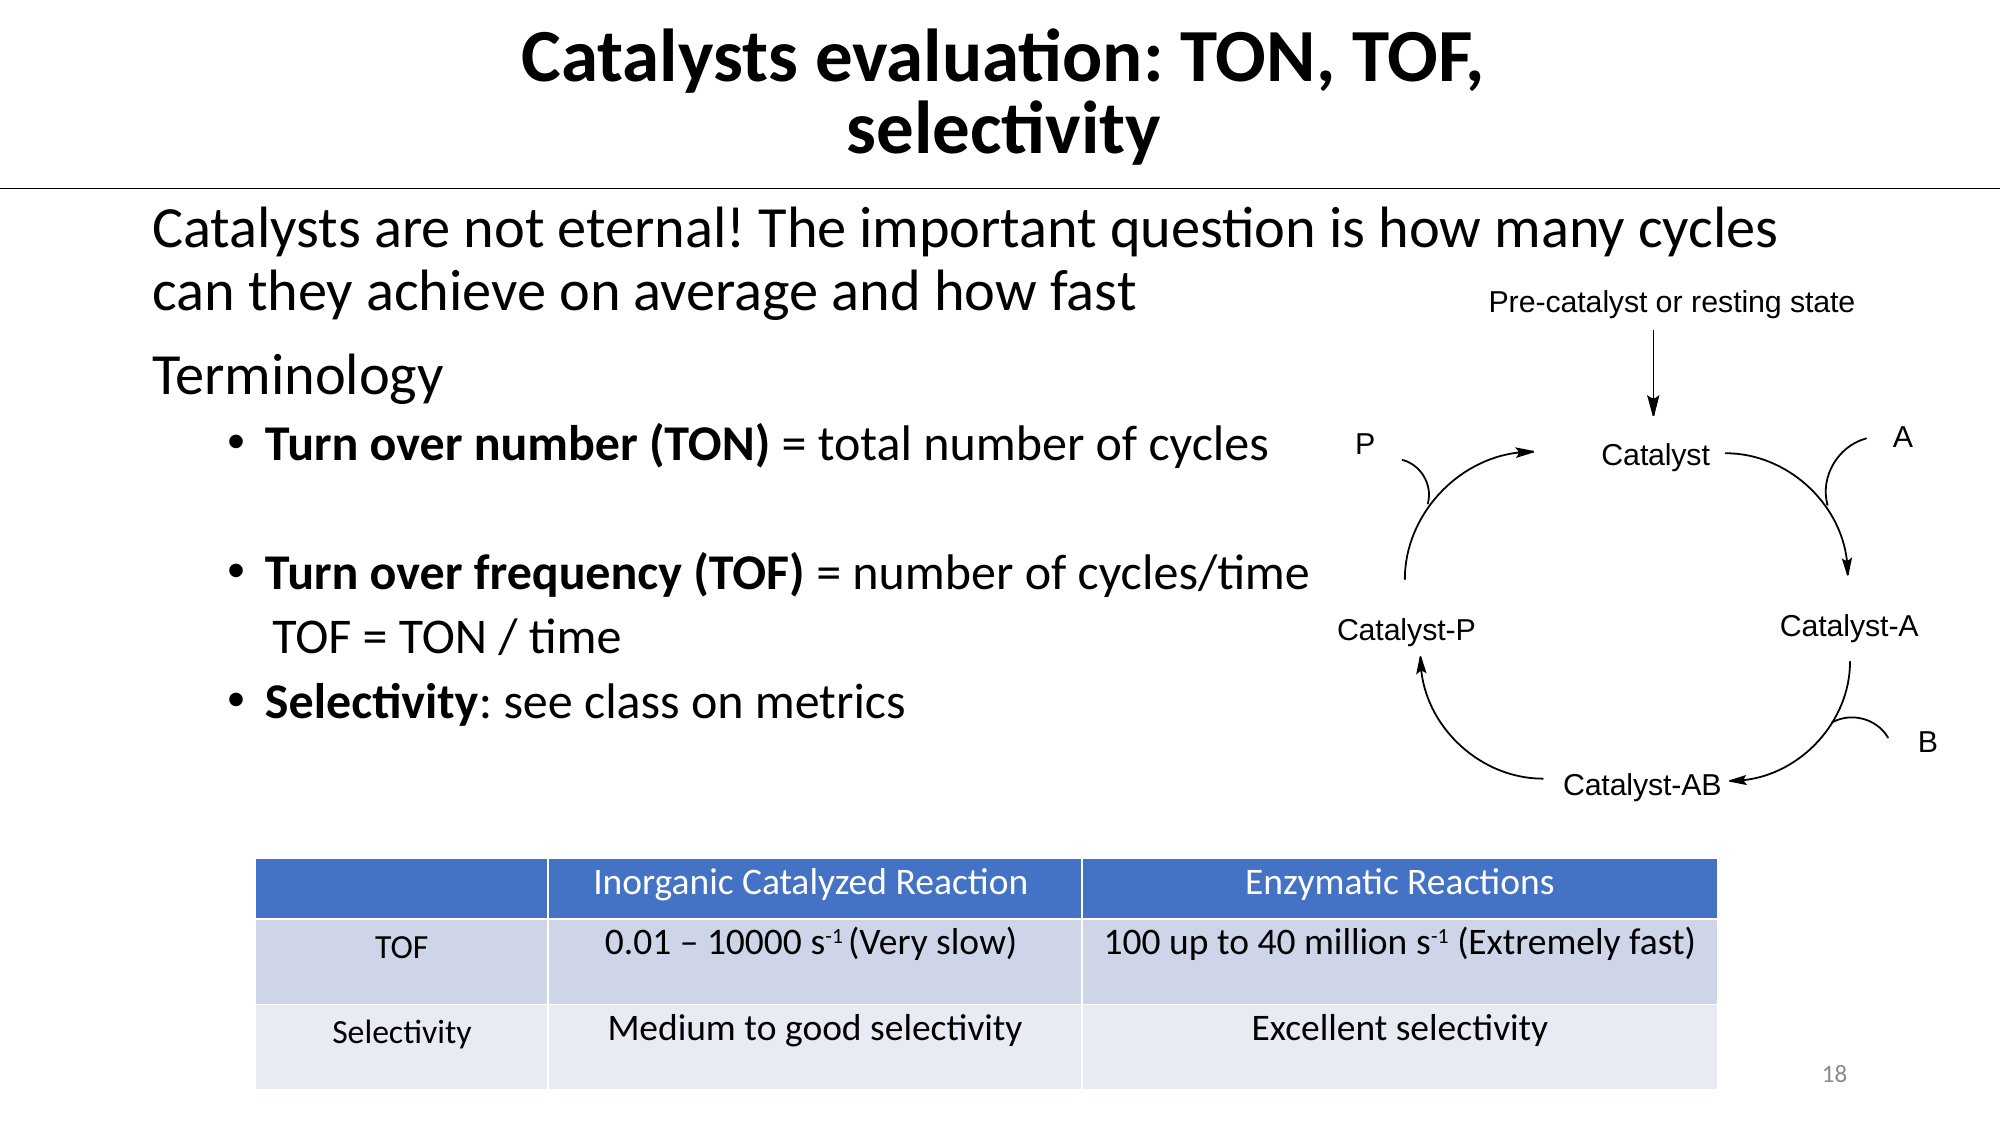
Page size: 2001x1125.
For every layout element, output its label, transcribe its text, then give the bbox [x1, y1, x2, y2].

list Catalysts are not eternal! The important question is how many cycles can they achieve on average and how fast Terminology Turn over number (TON) = total number of cycles Turn over frequency (TOF) = number of cycles/time TOF = TON / time Selectivity: see class on metrics [137, 190, 1863, 904]
table_cell 100 up to 40 million s-1 (Extremely fast) [1083, 920, 1717, 1004]
table_cell Selectivity [256, 1005, 547, 1089]
text_box Catalysts evaluation: TON, TOF, selectivity [347, 15, 1661, 177]
table_cell 0.01 – 10000 s-1 (Very slow) [549, 920, 1081, 1004]
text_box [1331, 281, 1944, 813]
table_header Enzymatic Reactions [1083, 859, 1717, 918]
slide_number 18 [1412, 1042, 1863, 1103]
table_header Inorganic Catalyzed Reaction [549, 859, 1081, 918]
table_cell TOF [256, 920, 547, 1004]
table_cell Medium to good selectivity [549, 1005, 1081, 1089]
table_cell Excellent selectivity [1083, 1005, 1717, 1089]
table_header [256, 859, 547, 918]
